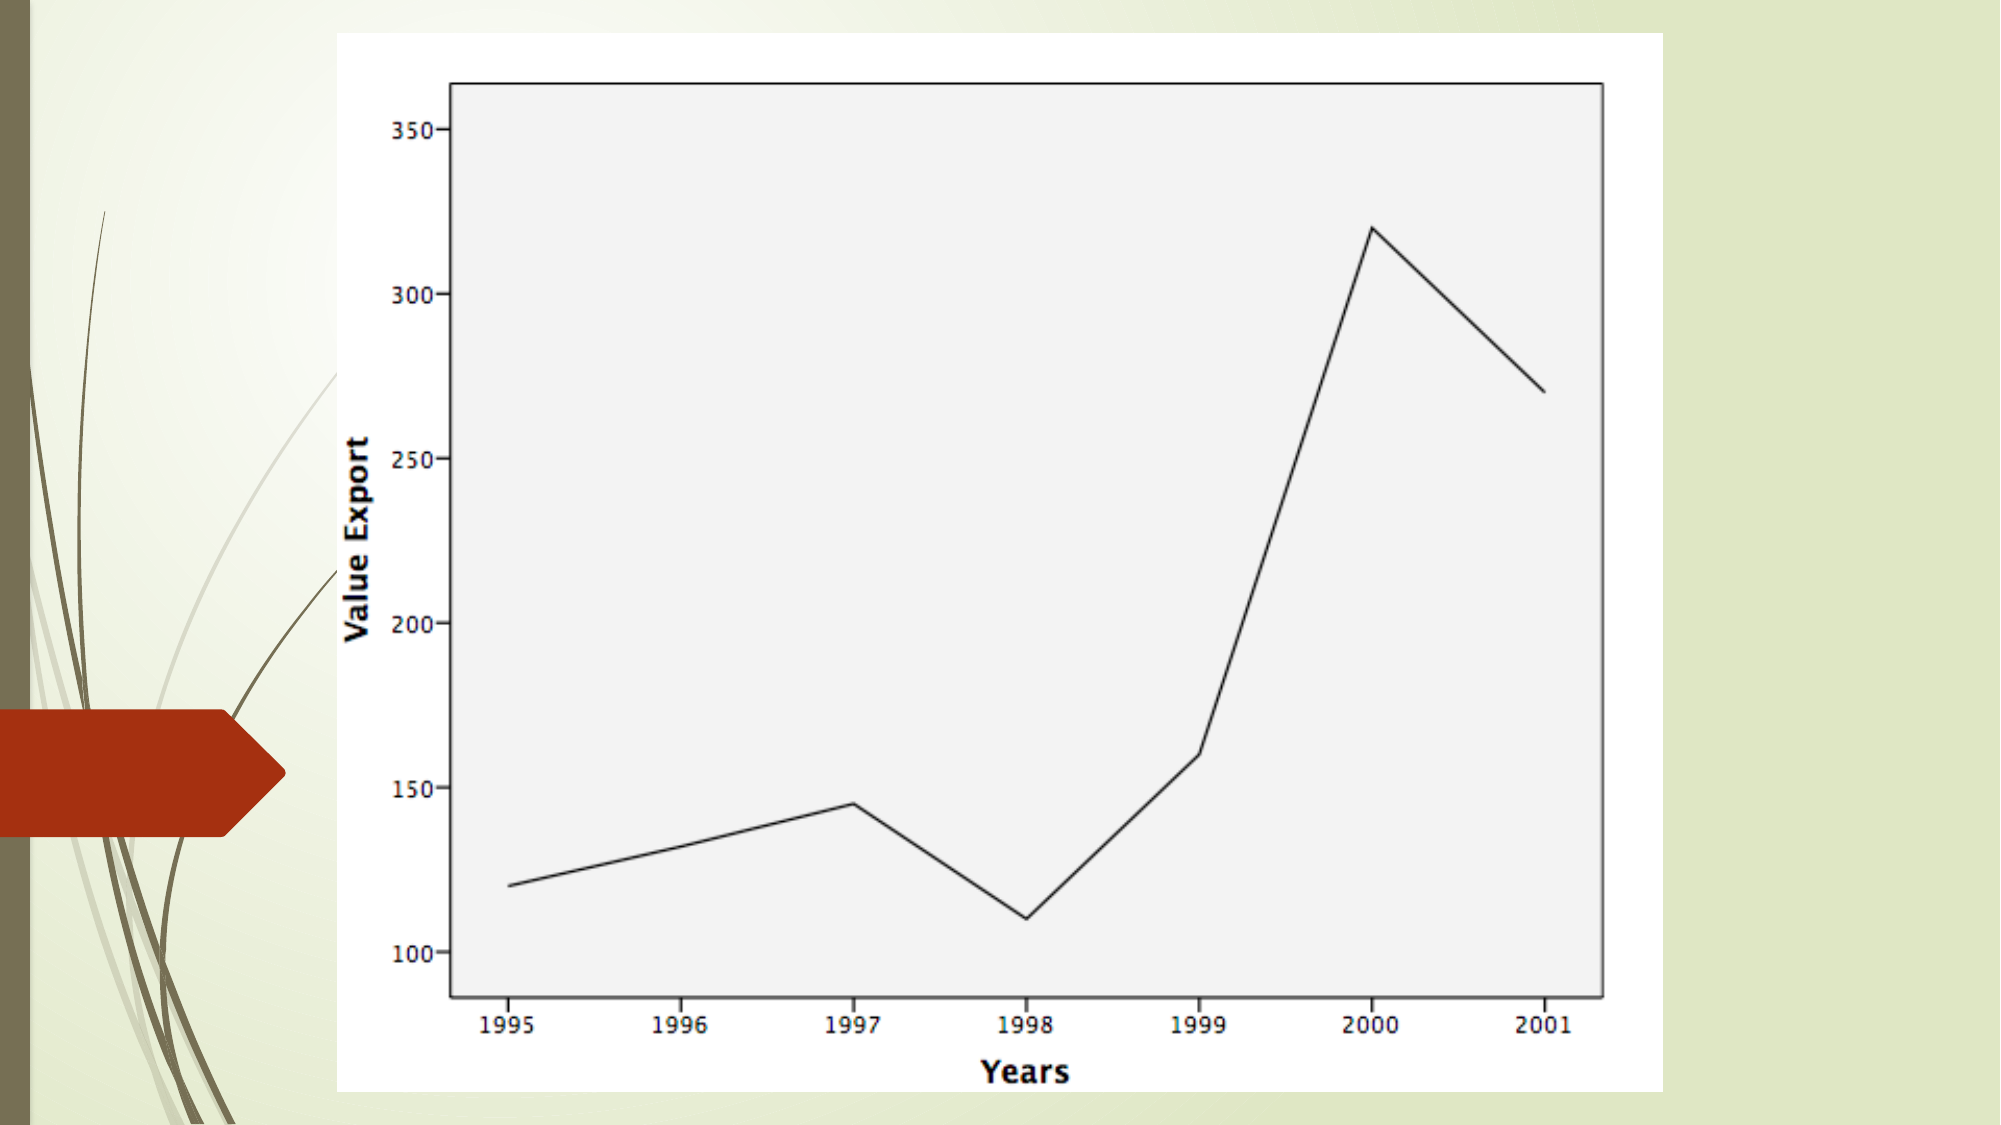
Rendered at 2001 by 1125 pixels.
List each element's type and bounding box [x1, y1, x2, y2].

picture [337, 33, 1663, 1092]
